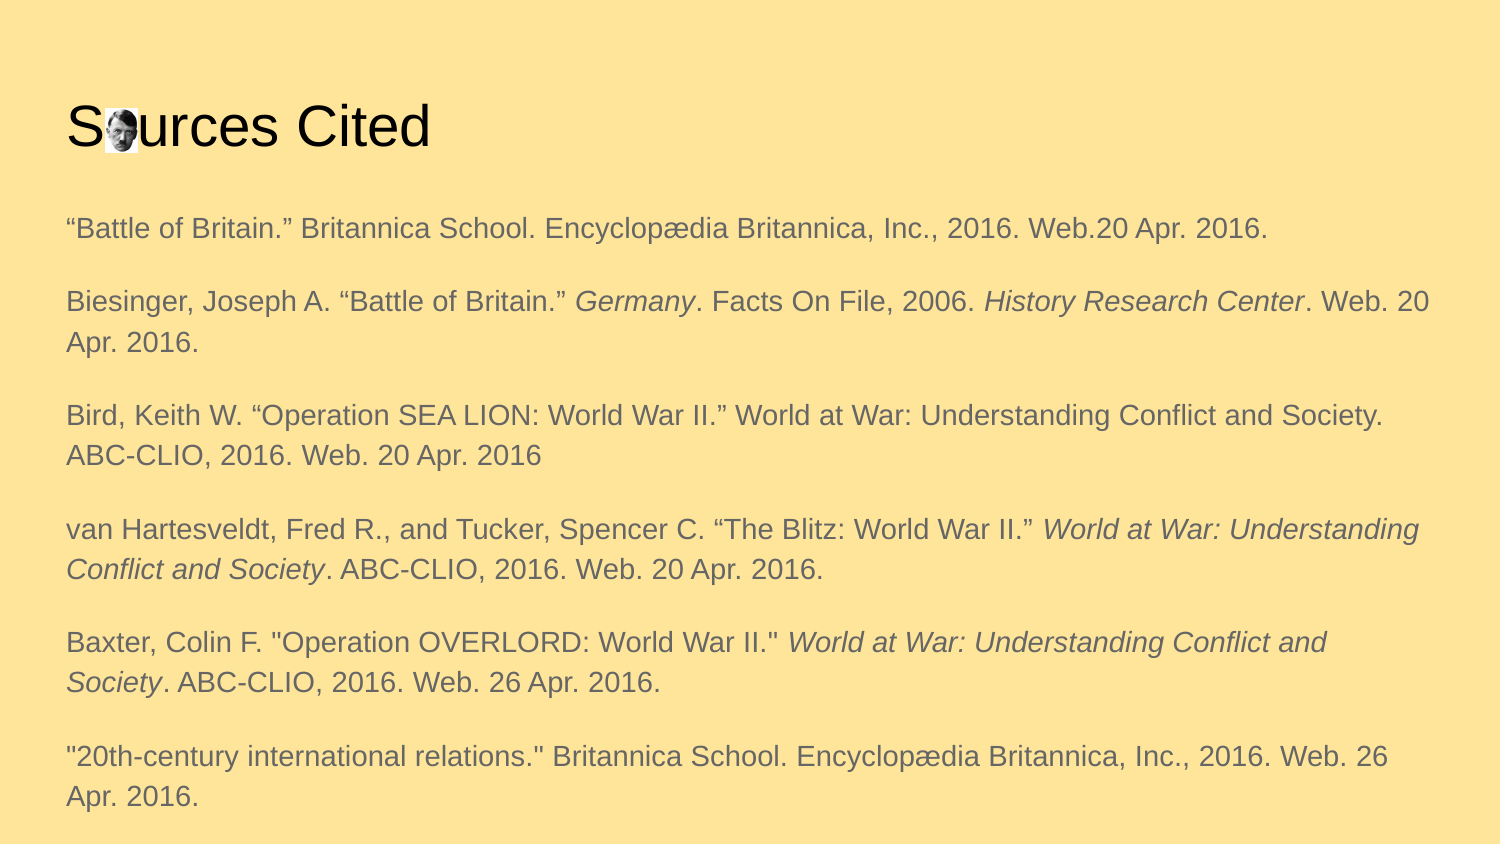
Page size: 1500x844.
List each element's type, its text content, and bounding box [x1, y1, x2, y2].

list “Battle of Britain.” Britannica School. Encyclopædia Britannica, Inc., 2016. Web.20 Apr. 2016. Biesinger, Joseph A. “Battle of Britain.” Germany. Facts On File, 2006. History Research Center. Web. 20 Apr. 2016. Bird, Keith W. “Operation SEA LION: World War II.” World at War: Understanding Conflict and Society. ABC-CLIO, 2016. Web. 20 Apr. 2016 van Hartesveldt, Fred R., and Tucker, Spencer C. “The Blitz: World War II.” World at War: Understanding Conflict and Society. ABC-CLIO, 2016. Web. 20 Apr. 2016. Baxter, Colin F. "Operation OVERLORD: World War II." World at War: Understanding Conflict and Society. ABC-CLIO, 2016. Web. 26 Apr. 2016. "20th-century international relations." Britannica School. Encyclopædia Britannica, Inc., 2016. Web. 26 Apr. 2016. [51, 189, 1449, 818]
title Sources Cited [51, 72, 1449, 167]
picture [105, 108, 138, 154]
